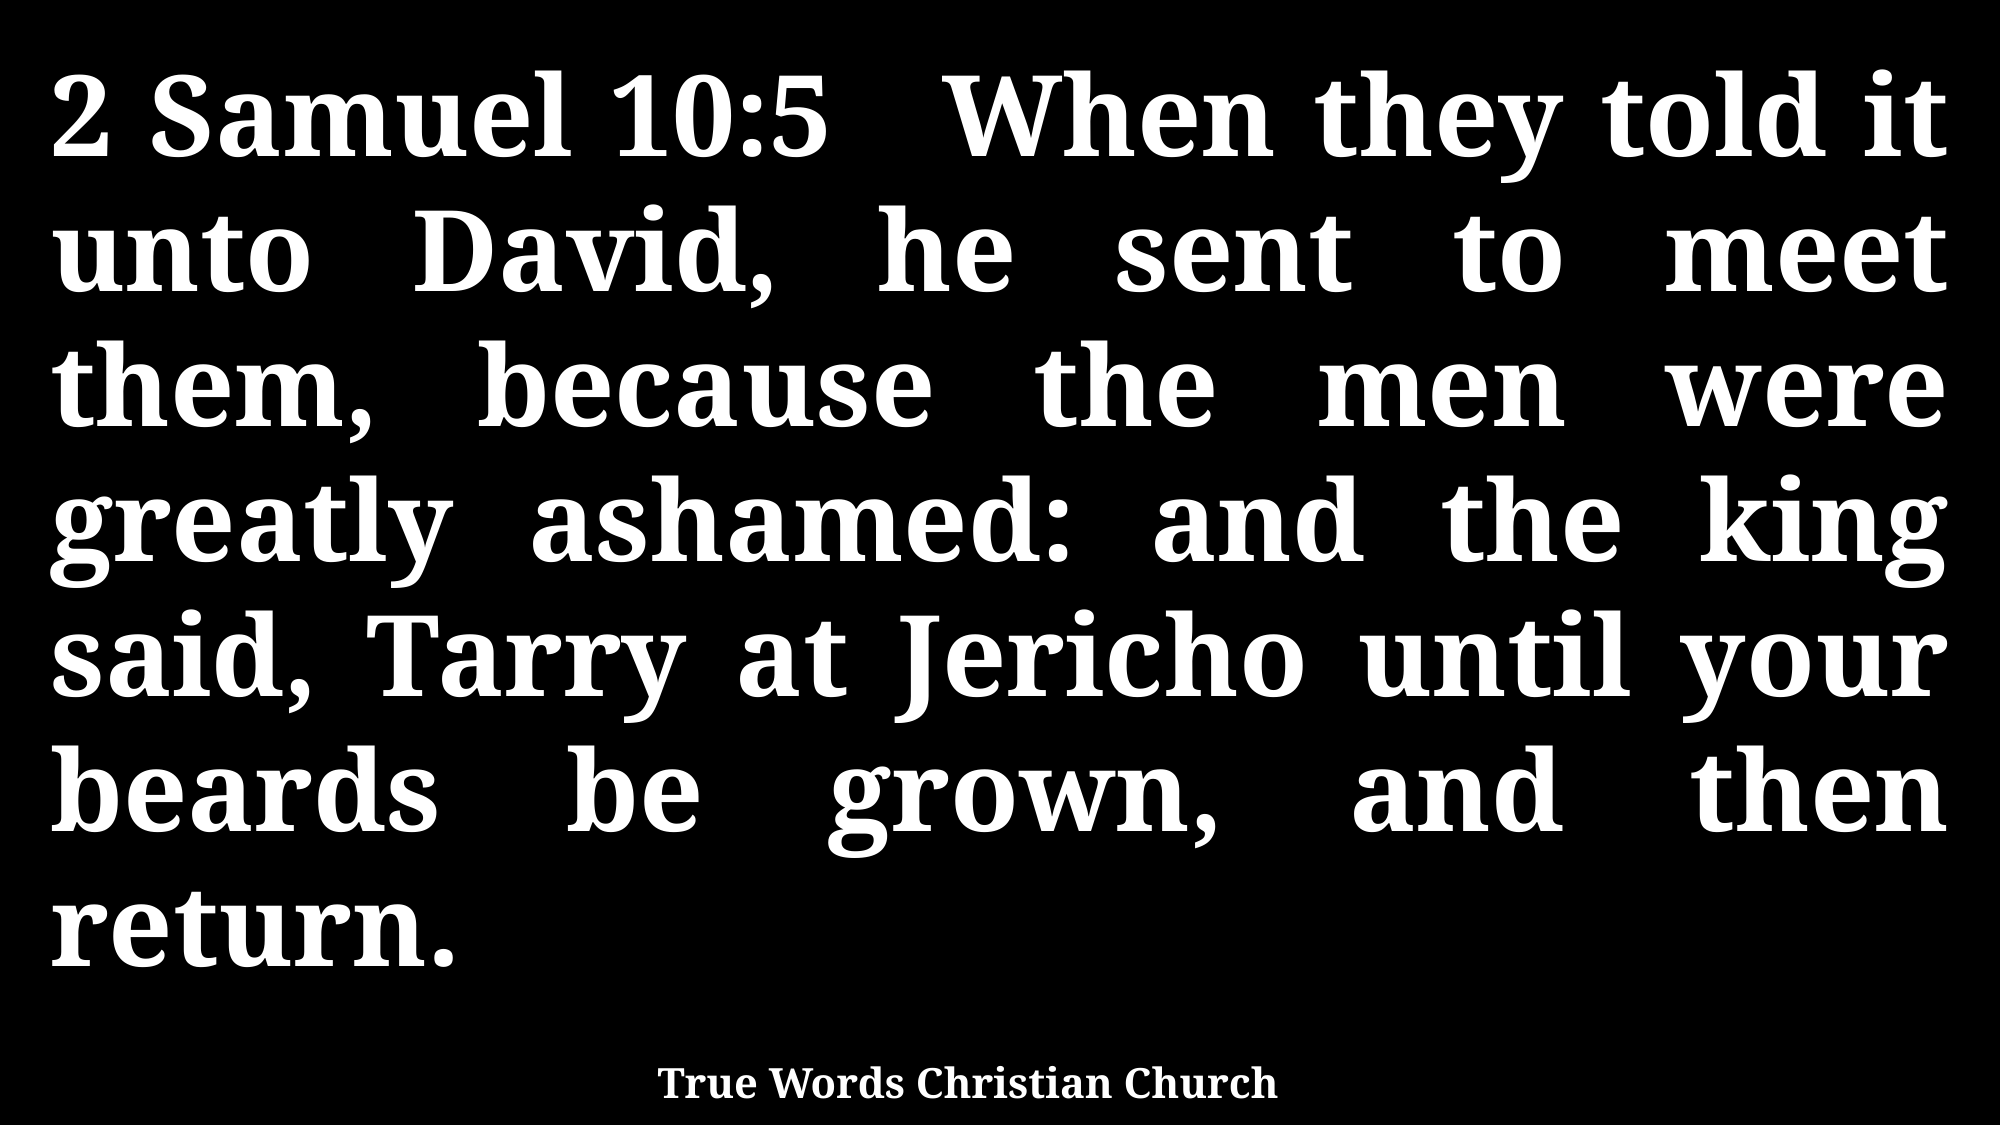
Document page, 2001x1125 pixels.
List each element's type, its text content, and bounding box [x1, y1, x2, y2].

text_box 2 Samuel 10:5 When they told it unto David, he sent to meet them, because the men were greatly ashamed: and the king said, Tarry at Jericho until your beards be grown, and then return. [35, 36, 1965, 997]
text_box True Words Christian Church [642, 1049, 1294, 1114]
